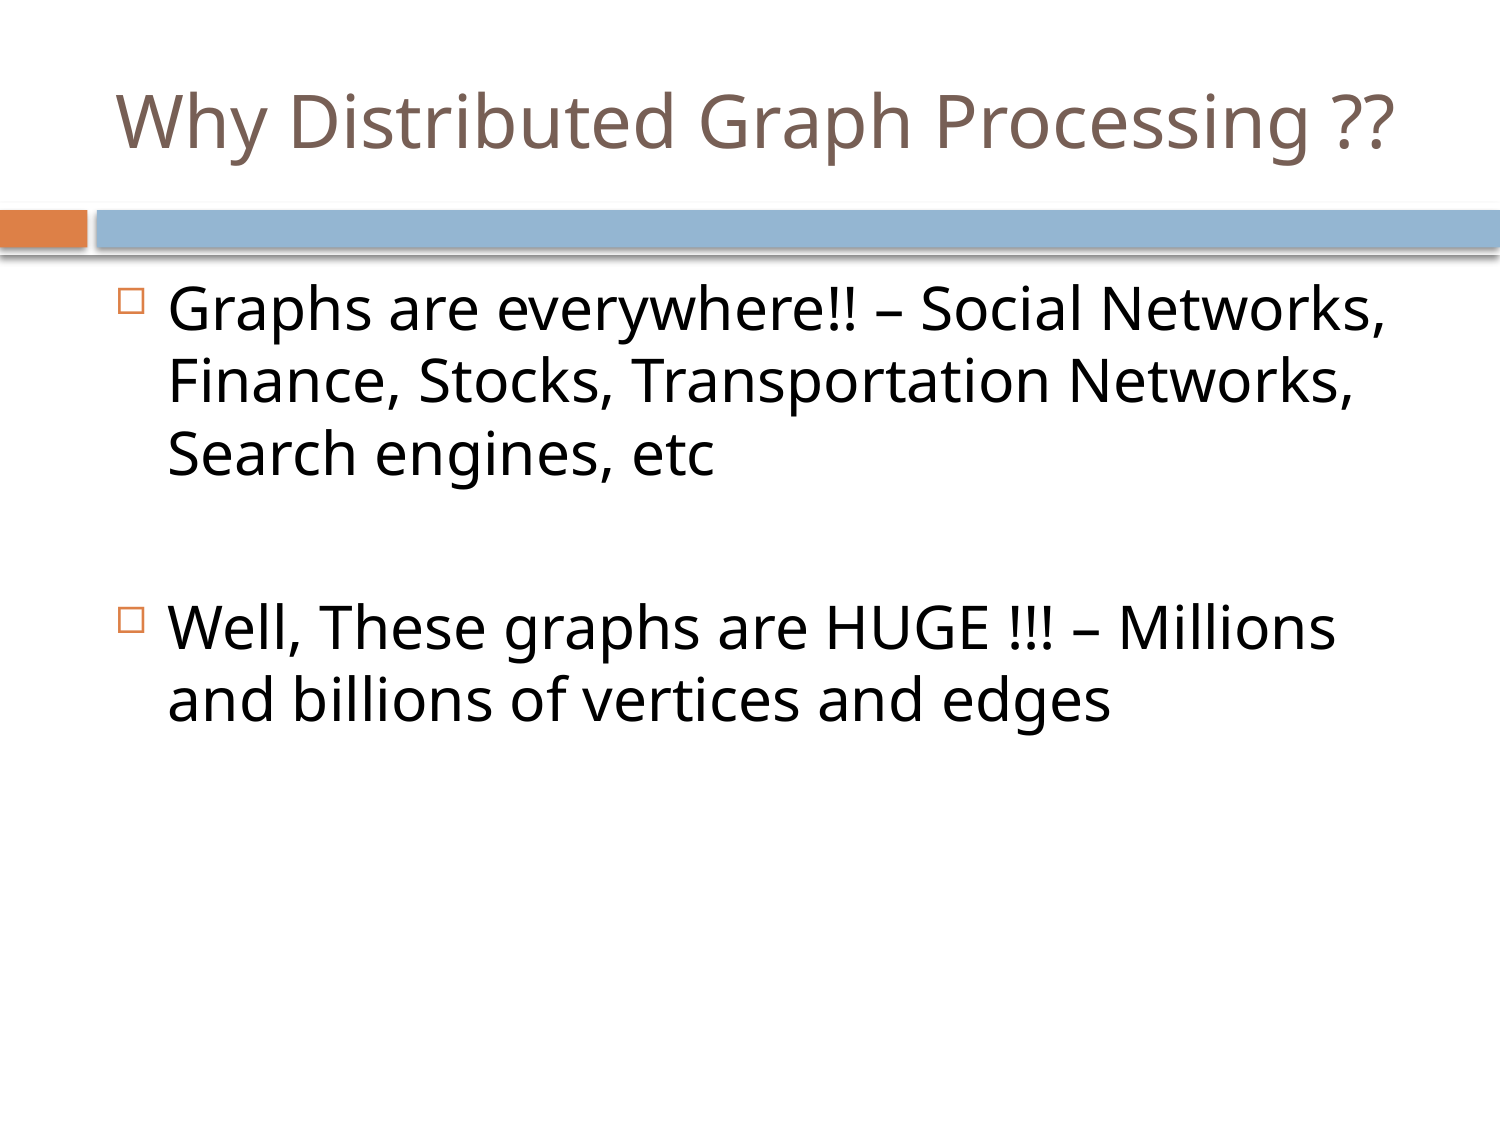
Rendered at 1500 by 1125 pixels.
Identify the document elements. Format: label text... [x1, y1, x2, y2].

title Why Distributed Graph Processing ?? [100, 37, 1438, 200]
list Graphs are everywhere!! – Social Networks, Finance, Stocks, Transportation Networks, Search engines, etc Well, These graphs are HUGE !!! – Millions and billions of vertices and edges [100, 262, 1438, 1000]
